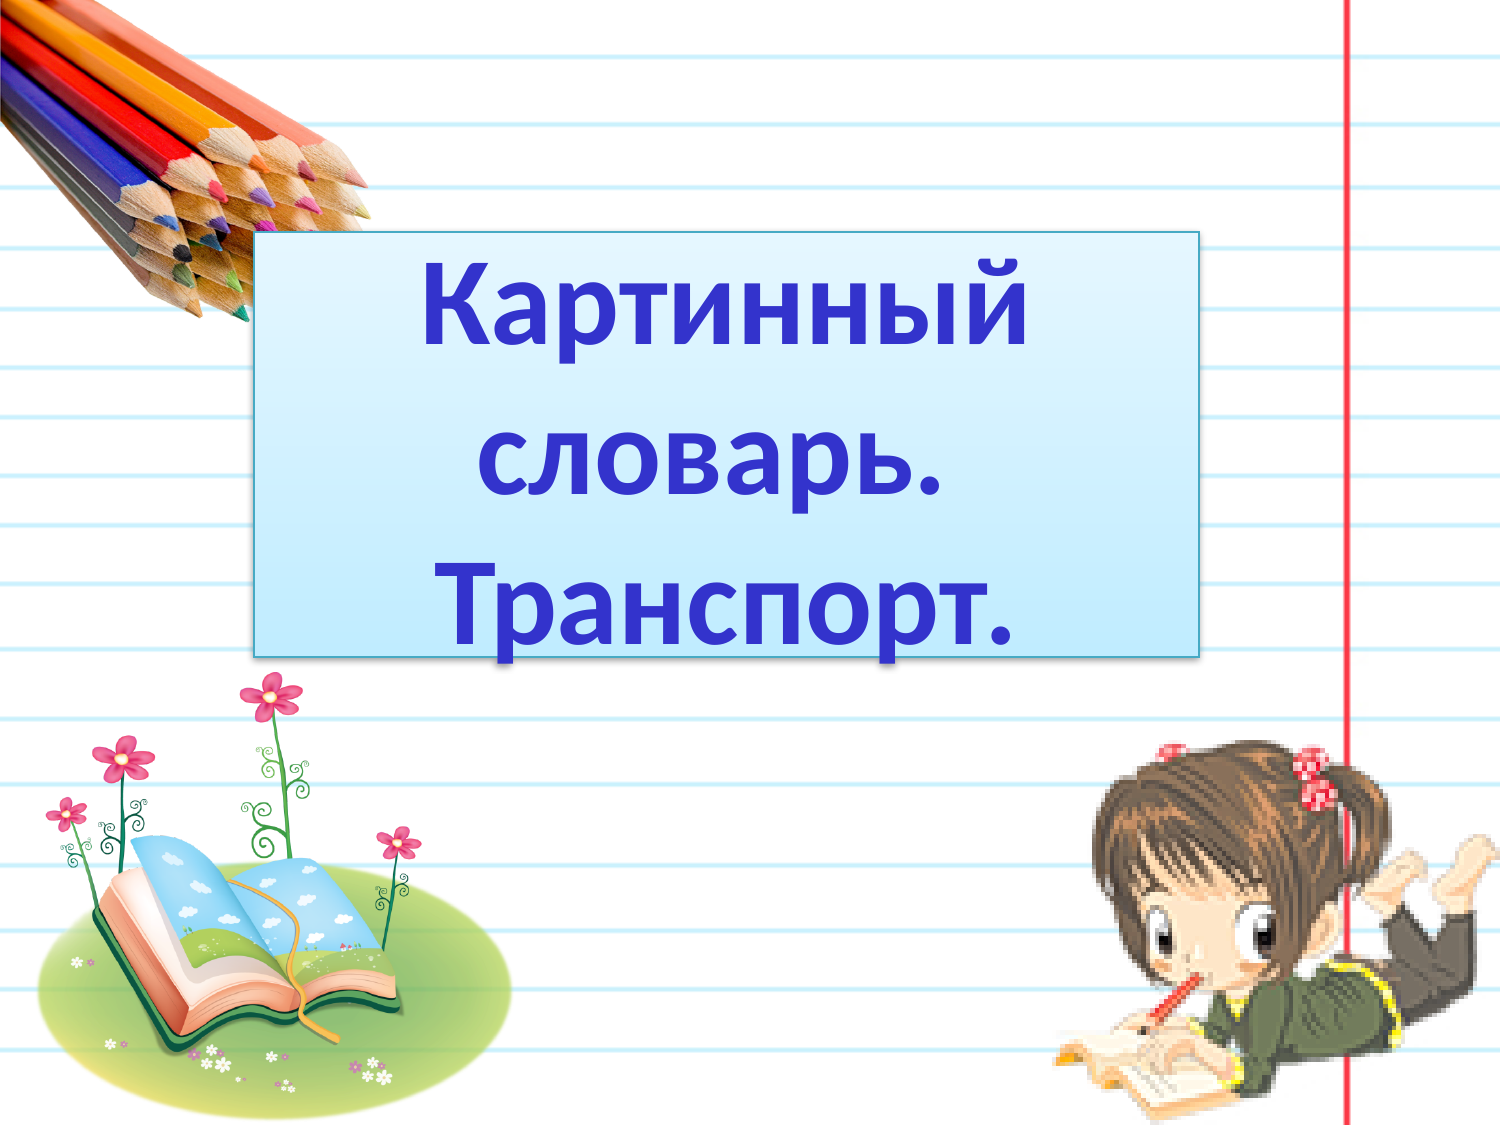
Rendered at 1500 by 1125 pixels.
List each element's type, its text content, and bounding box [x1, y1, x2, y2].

title Картинный словарь. Транспорт. [253, 231, 1200, 658]
picture [0, 0, 1500, 1125]
